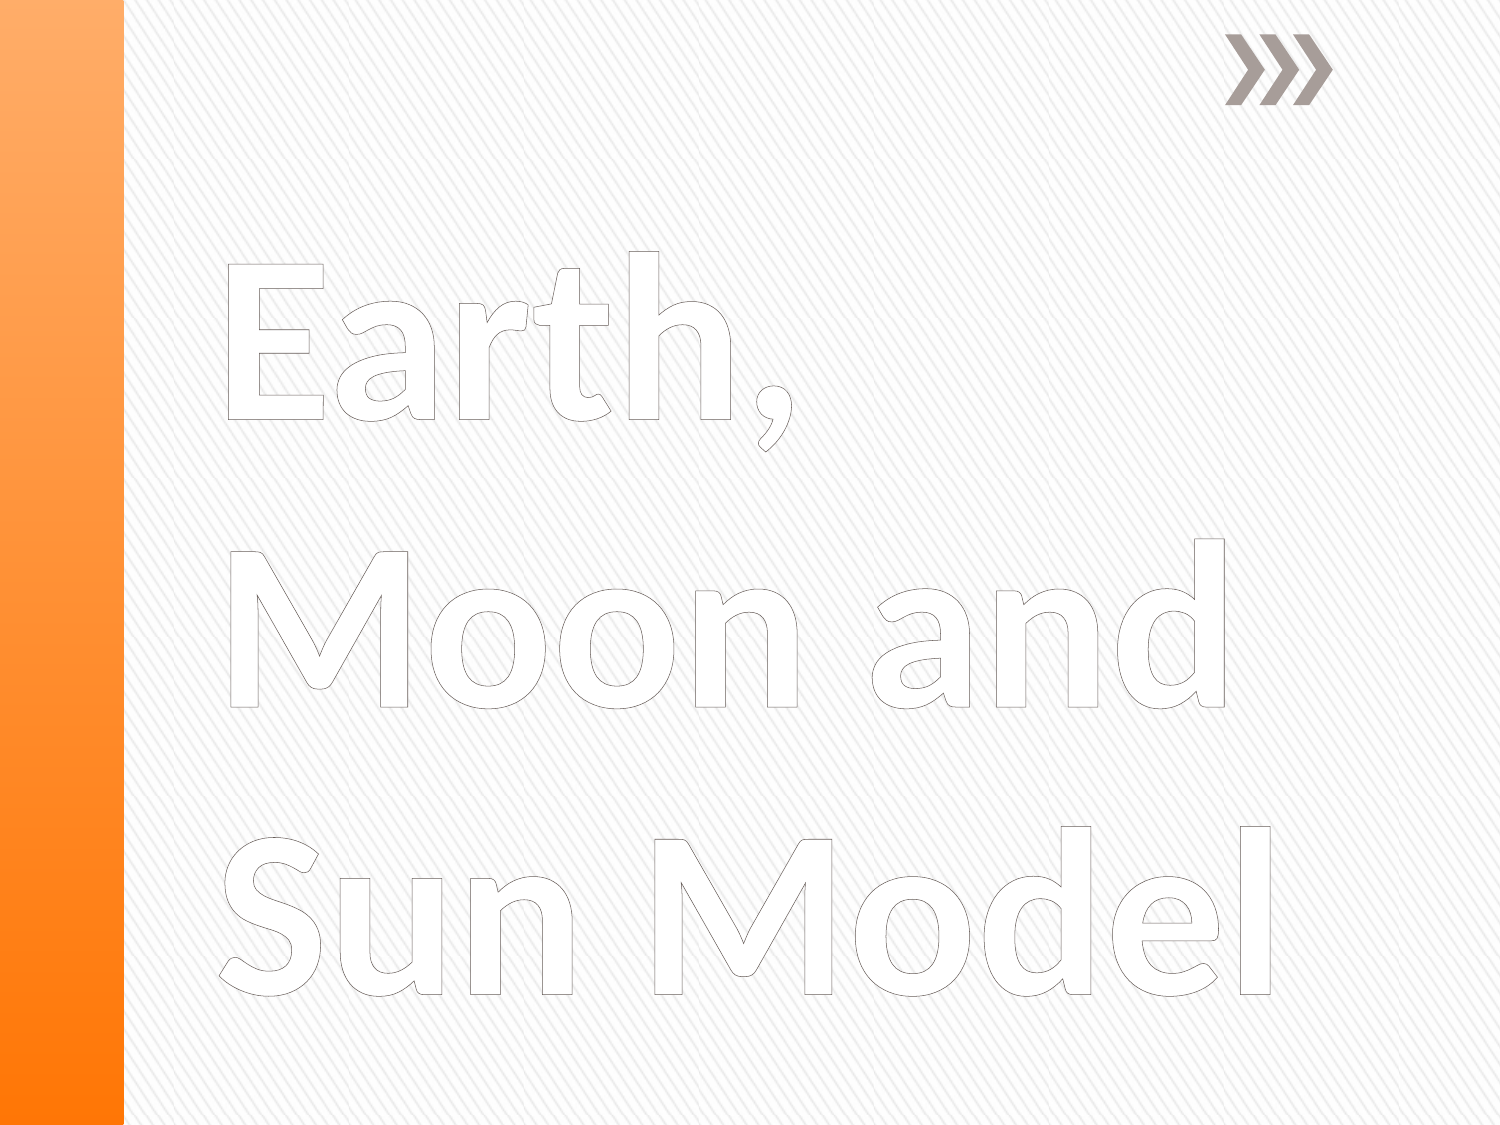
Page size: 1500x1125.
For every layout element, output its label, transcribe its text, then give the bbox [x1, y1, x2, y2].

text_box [0, 281, 123, 285]
title Earth, Moon and Sun Model [199, 207, 1387, 1050]
